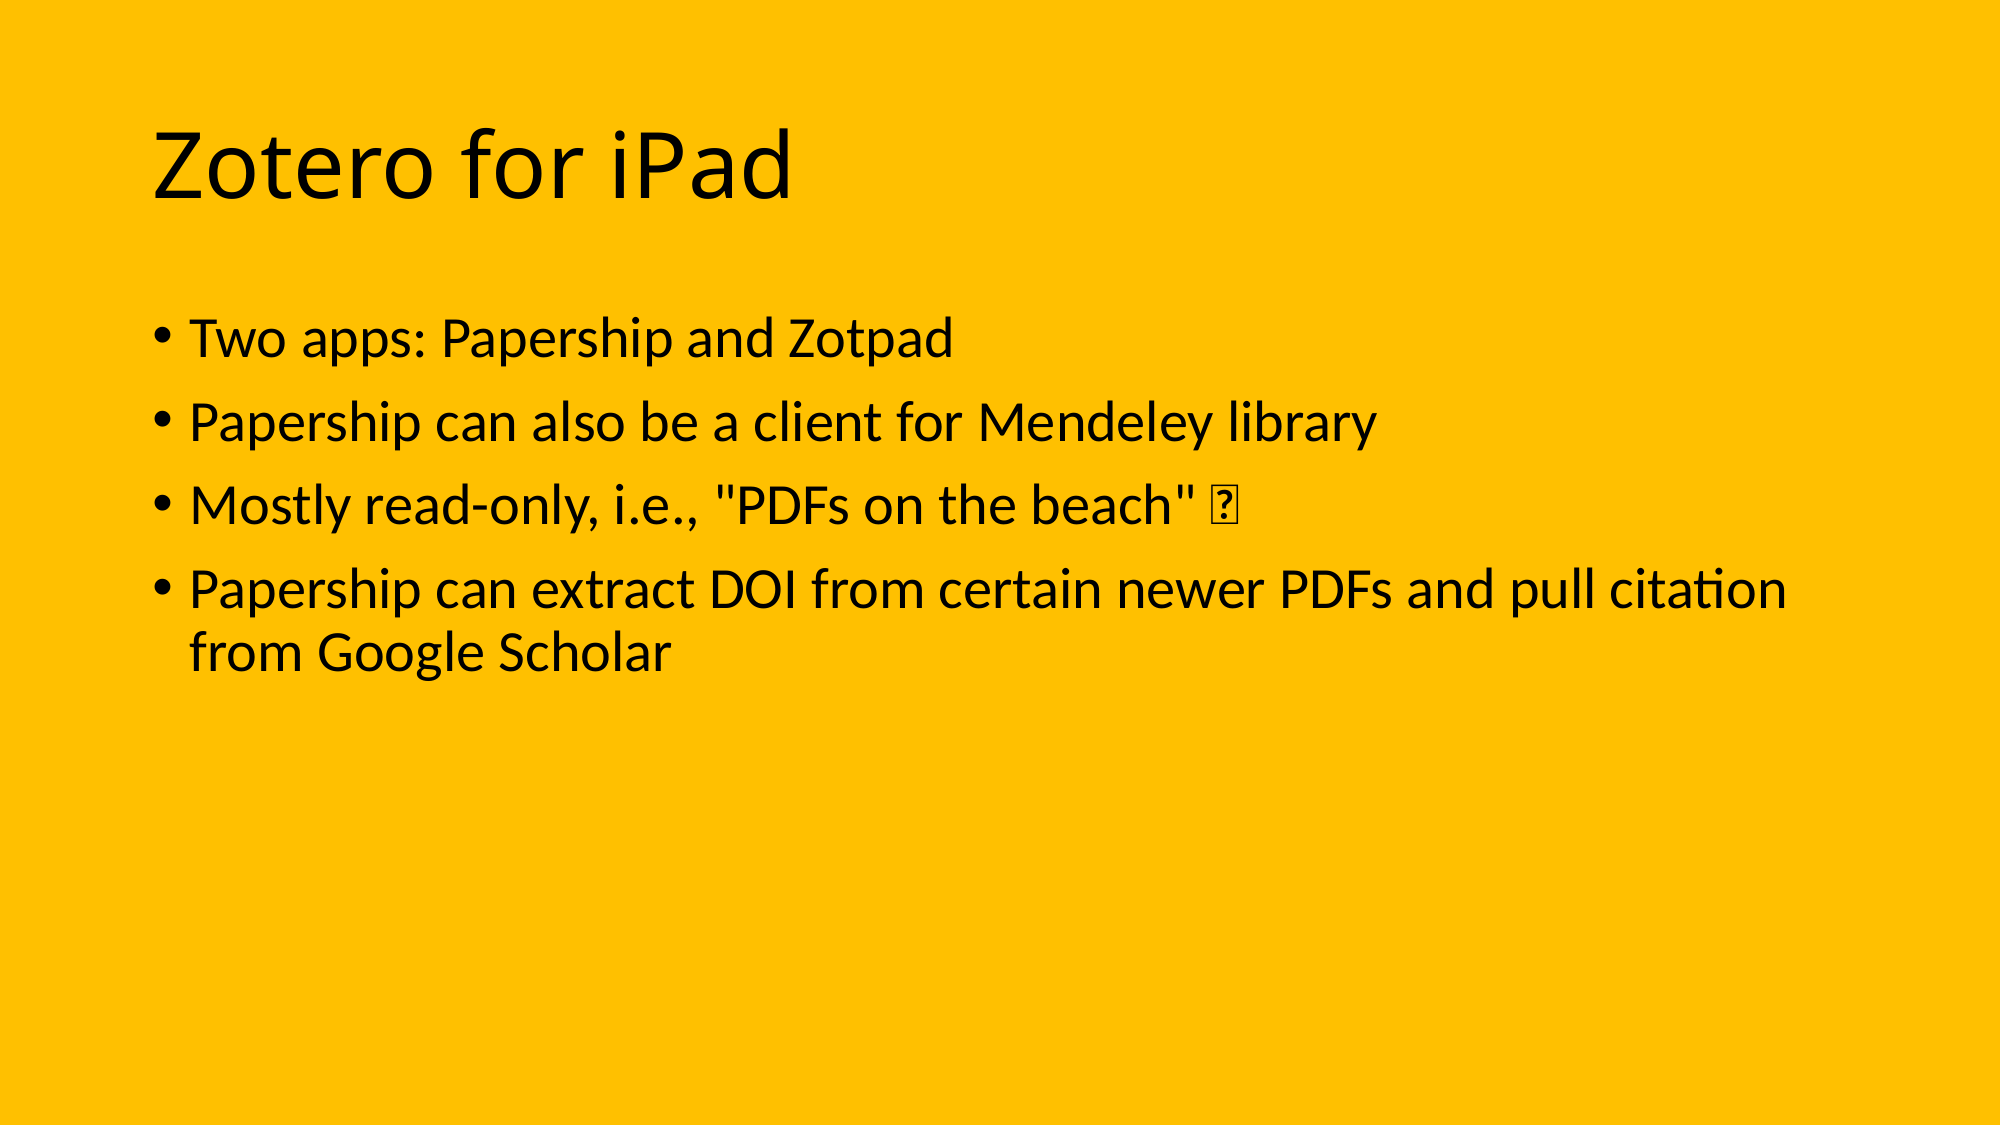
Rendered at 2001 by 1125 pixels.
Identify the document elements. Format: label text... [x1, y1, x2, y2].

title Zotero for iPad [137, 59, 1863, 278]
list Two apps: Papership and Zotpad Papership can also be a client for Mendeley library Mostly read-only, i.e., "PDFs on the beach" 🌴 Papership can extract DOI from certain newer PDFs and pull citation from Google Scholar [137, 299, 1863, 1014]
